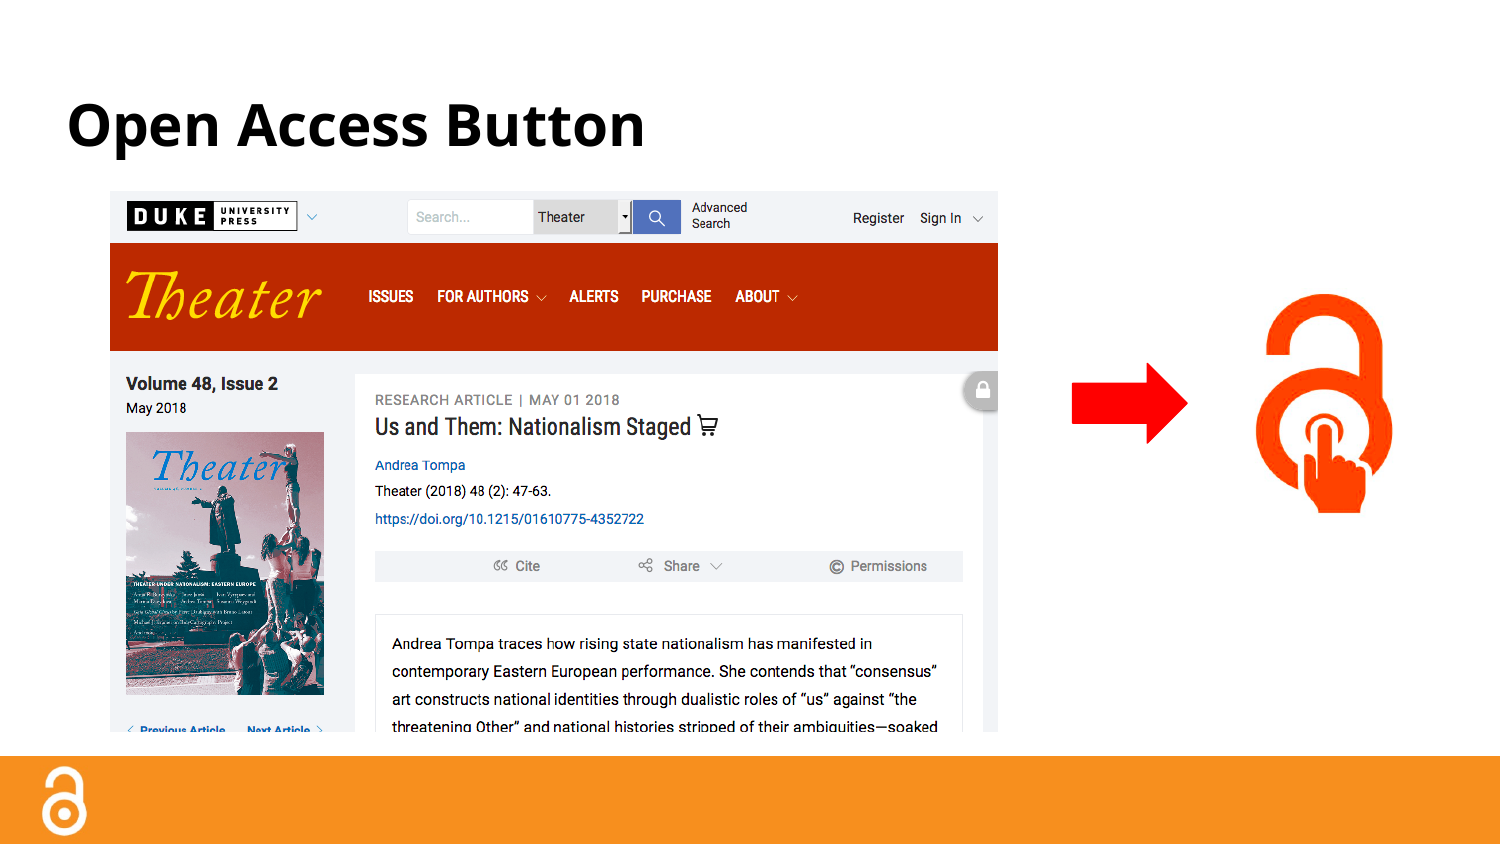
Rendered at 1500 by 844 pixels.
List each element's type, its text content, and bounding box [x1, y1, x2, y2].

picture [0, 756, 1500, 844]
title Open Access Button [51, 72, 1449, 167]
picture [1208, 288, 1439, 519]
text_box [1072, 363, 1188, 443]
picture [110, 191, 999, 732]
